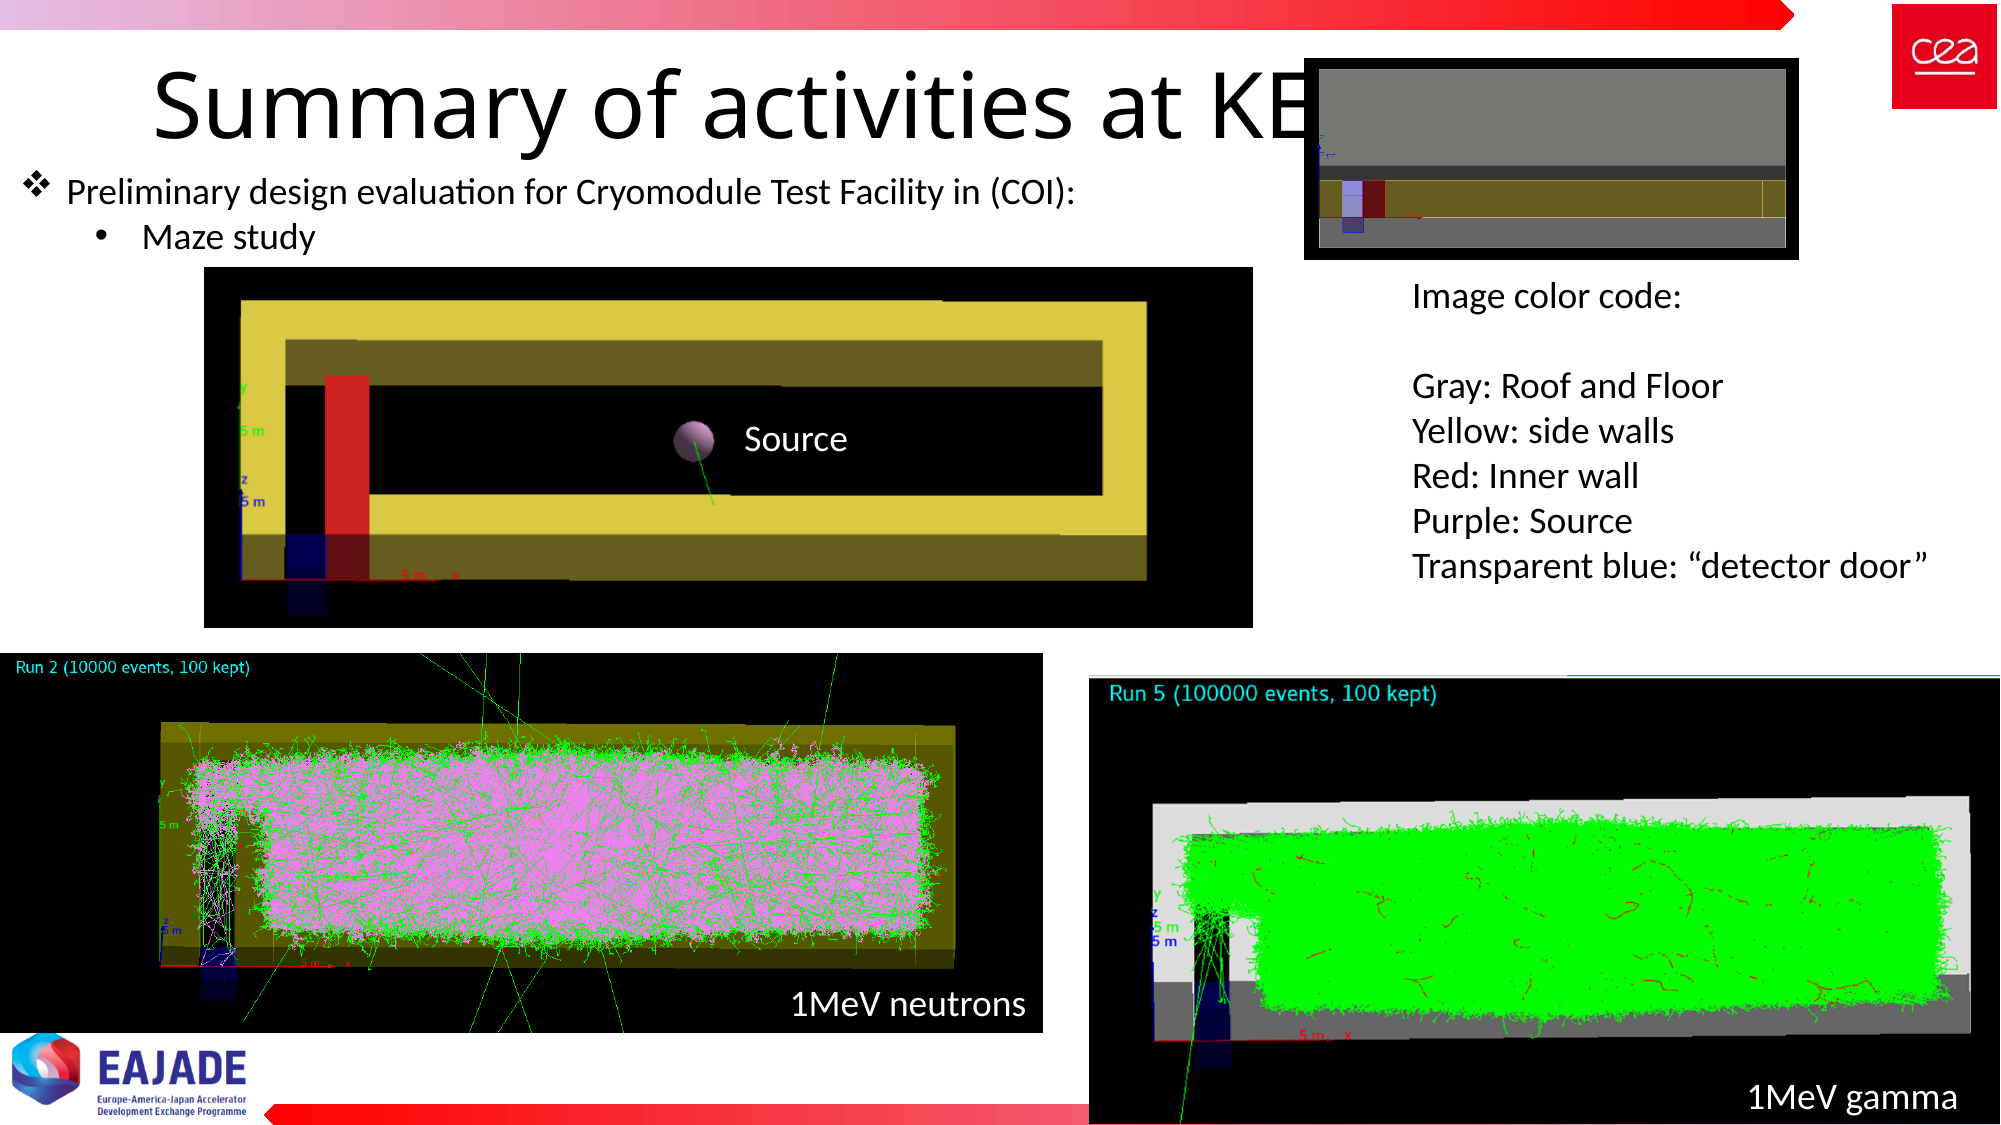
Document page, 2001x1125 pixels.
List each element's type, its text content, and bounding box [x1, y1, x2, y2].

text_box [0, 652, 1043, 1033]
title Summary of activities at KEK [137, 0, 1863, 218]
picture [0, 1033, 265, 1124]
picture [1304, 58, 1799, 260]
picture [1892, 4, 1997, 109]
text_box Preliminary design evaluation for Cryomodule Test Facility in (COI): Maze study [5, 159, 1092, 264]
text_box Image color code: Gray: Roof and Floor Yellow: side walls Red: Inner wall Purple: Source Transparent blue: “detector door” [1397, 263, 1945, 594]
picture [1089, 675, 2000, 1125]
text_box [204, 267, 1253, 628]
